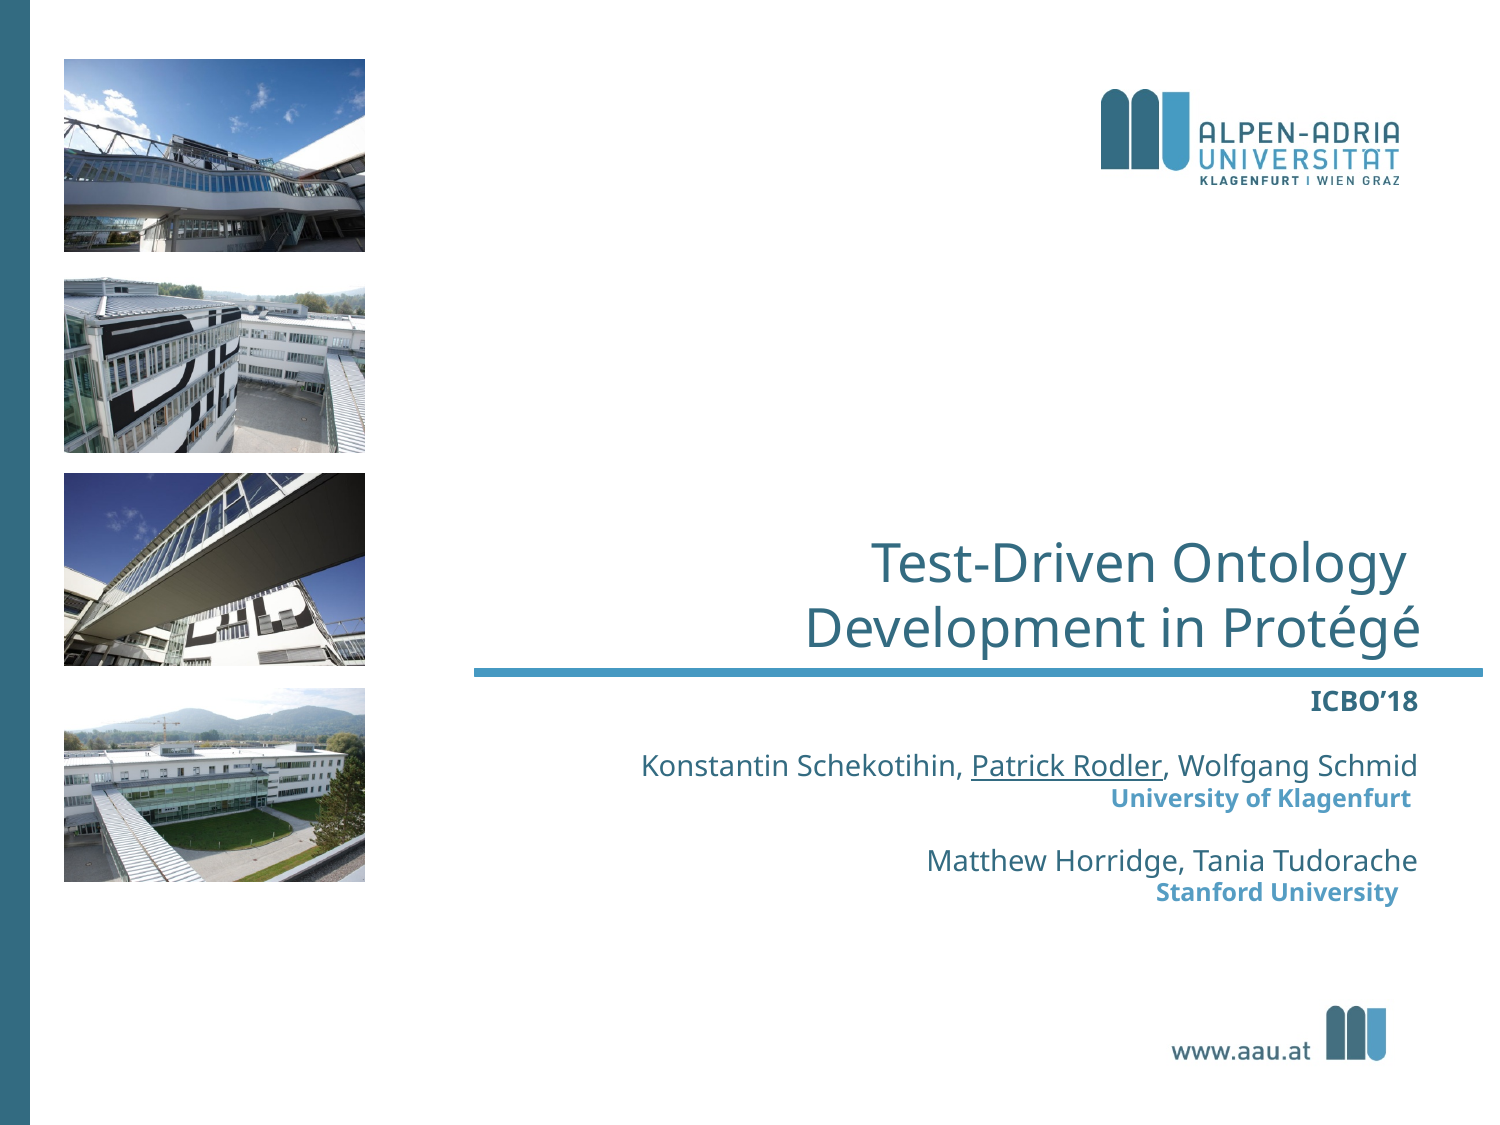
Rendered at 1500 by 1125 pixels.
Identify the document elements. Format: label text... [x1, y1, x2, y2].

picture [1155, 999, 1399, 1078]
picture [64, 869, 365, 882]
picture [1101, 89, 1399, 185]
title Test-Driven Ontology Development in Protégé [161, 283, 1438, 663]
picture [64, 473, 365, 666]
text_box ICBO’18 Konstantin Schekotihin, Patrick Rodler, Wolfgang Schmid University of Klagenfurt Matthew Horridge, Tania Tudorache Stanford University [0, 687, 1430, 869]
picture [64, 59, 365, 252]
picture [64, 259, 365, 453]
